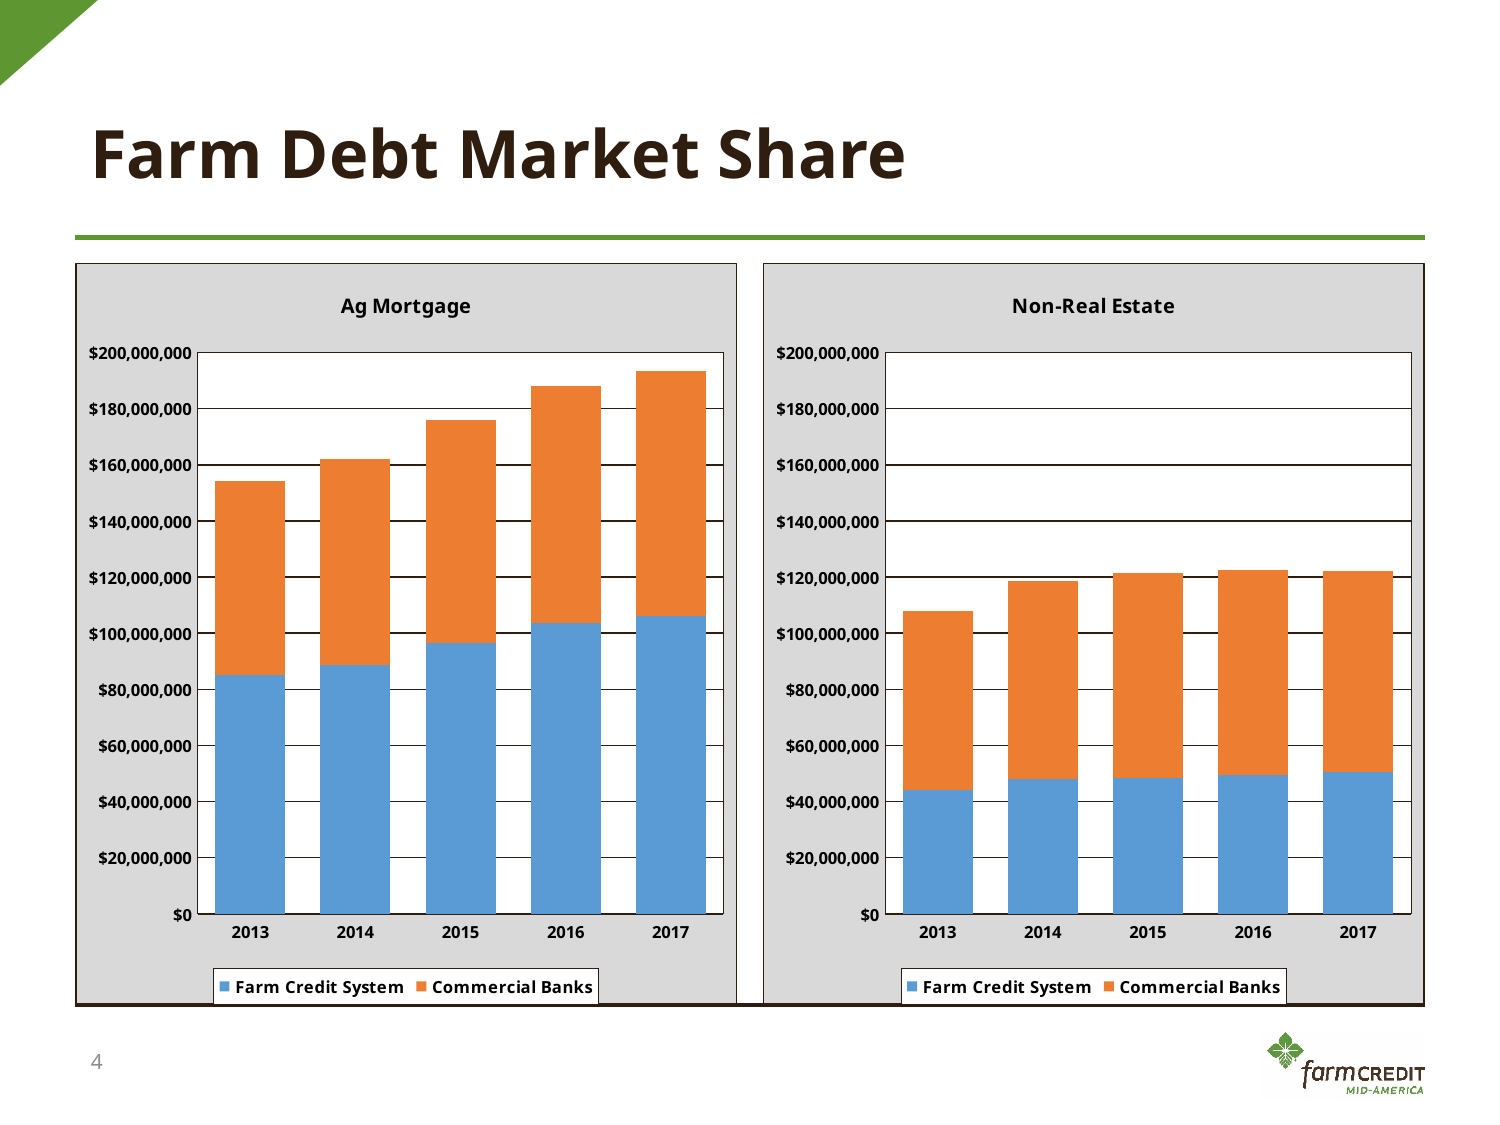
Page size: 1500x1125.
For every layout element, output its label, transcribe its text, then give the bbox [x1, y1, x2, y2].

chart [74, 262, 738, 1006]
title Farm Debt Market Share [75, 58, 1425, 246]
slide_number 4 [75, 1032, 201, 1093]
chart [762, 262, 1426, 1006]
picture [1262, 1032, 1425, 1100]
